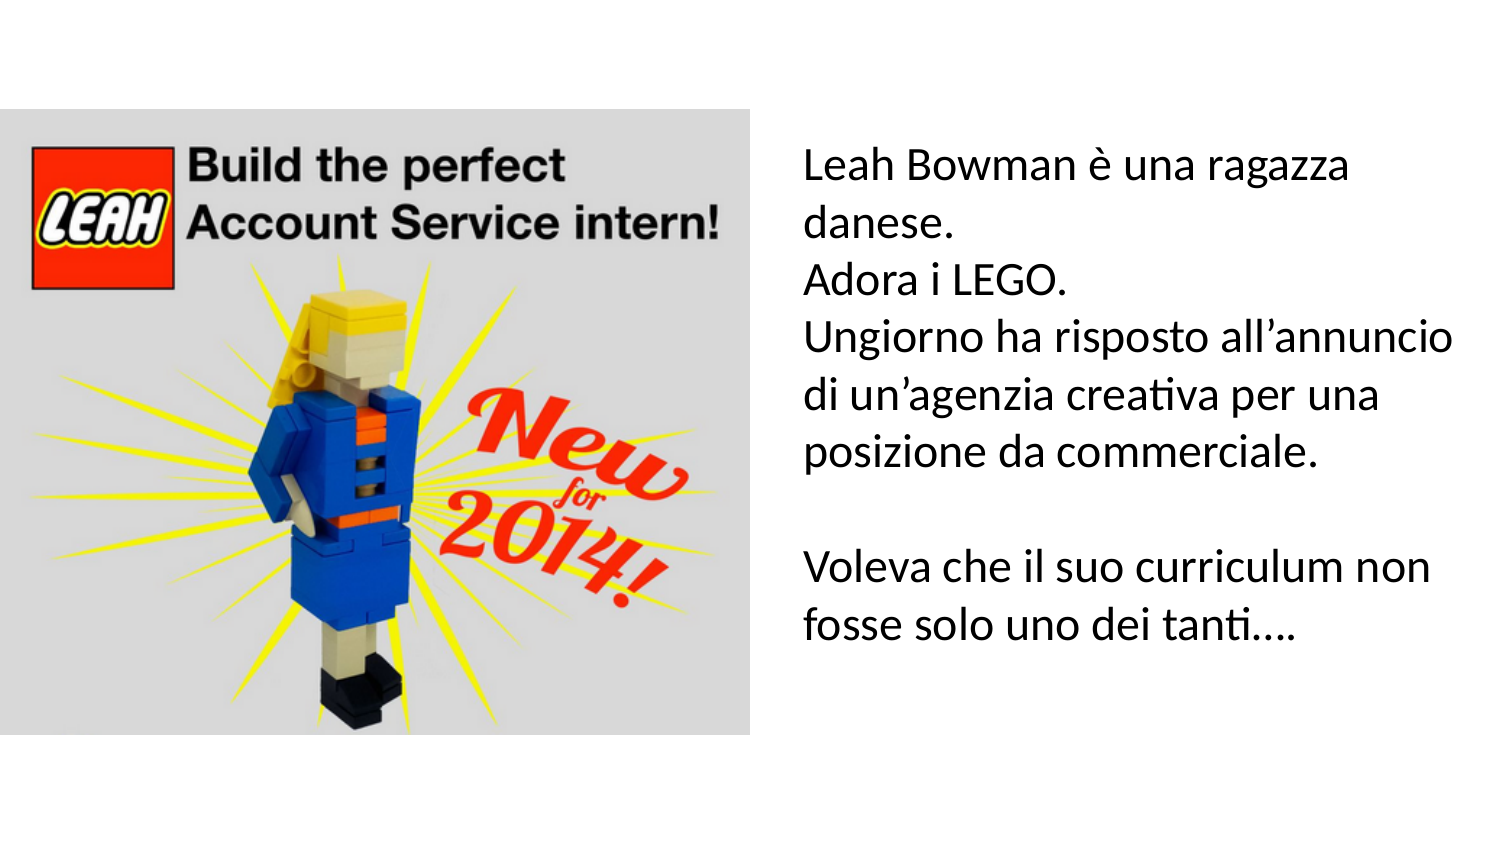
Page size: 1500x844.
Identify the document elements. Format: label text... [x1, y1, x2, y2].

picture [0, 108, 751, 735]
text_box Leah Bowman è una ragazza danese. Adora i LEGO. Ungiorno ha risposto all’annuncio di un’agenzia creativa per una posizione da commerciale. Voleva che il suo curriculum non fosse solo uno dei tanti…. [791, 127, 1500, 707]
